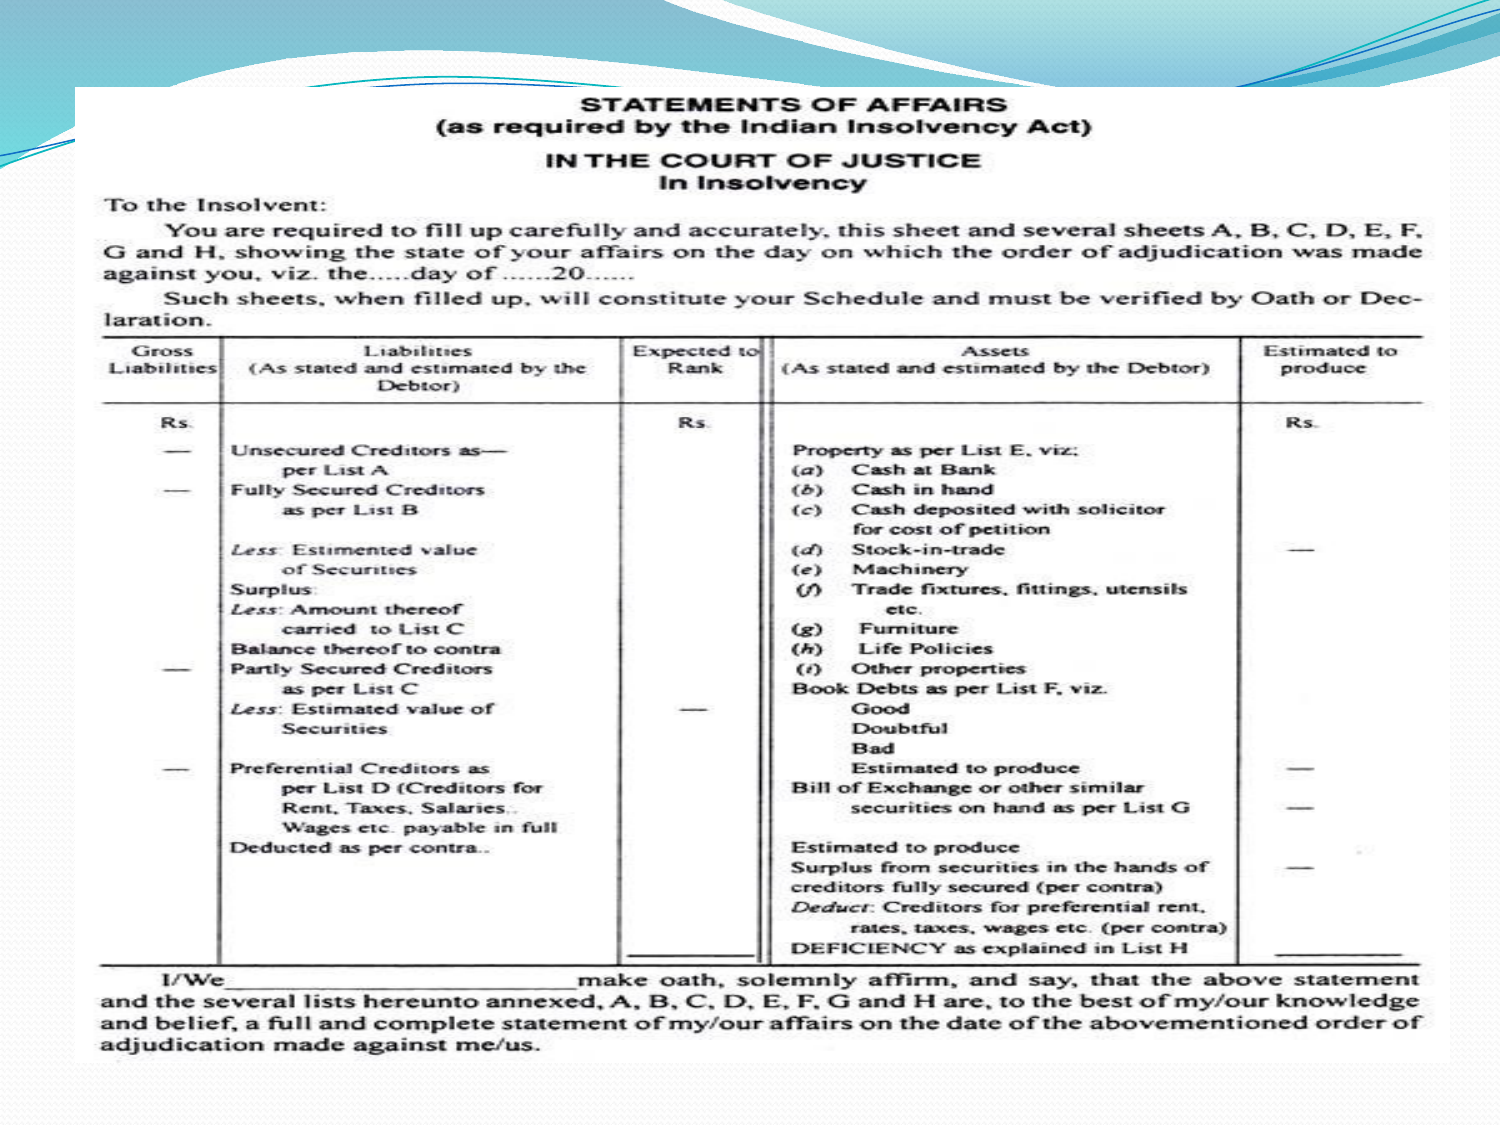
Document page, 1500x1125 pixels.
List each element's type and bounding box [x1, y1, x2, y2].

list [74, 87, 1451, 1063]
